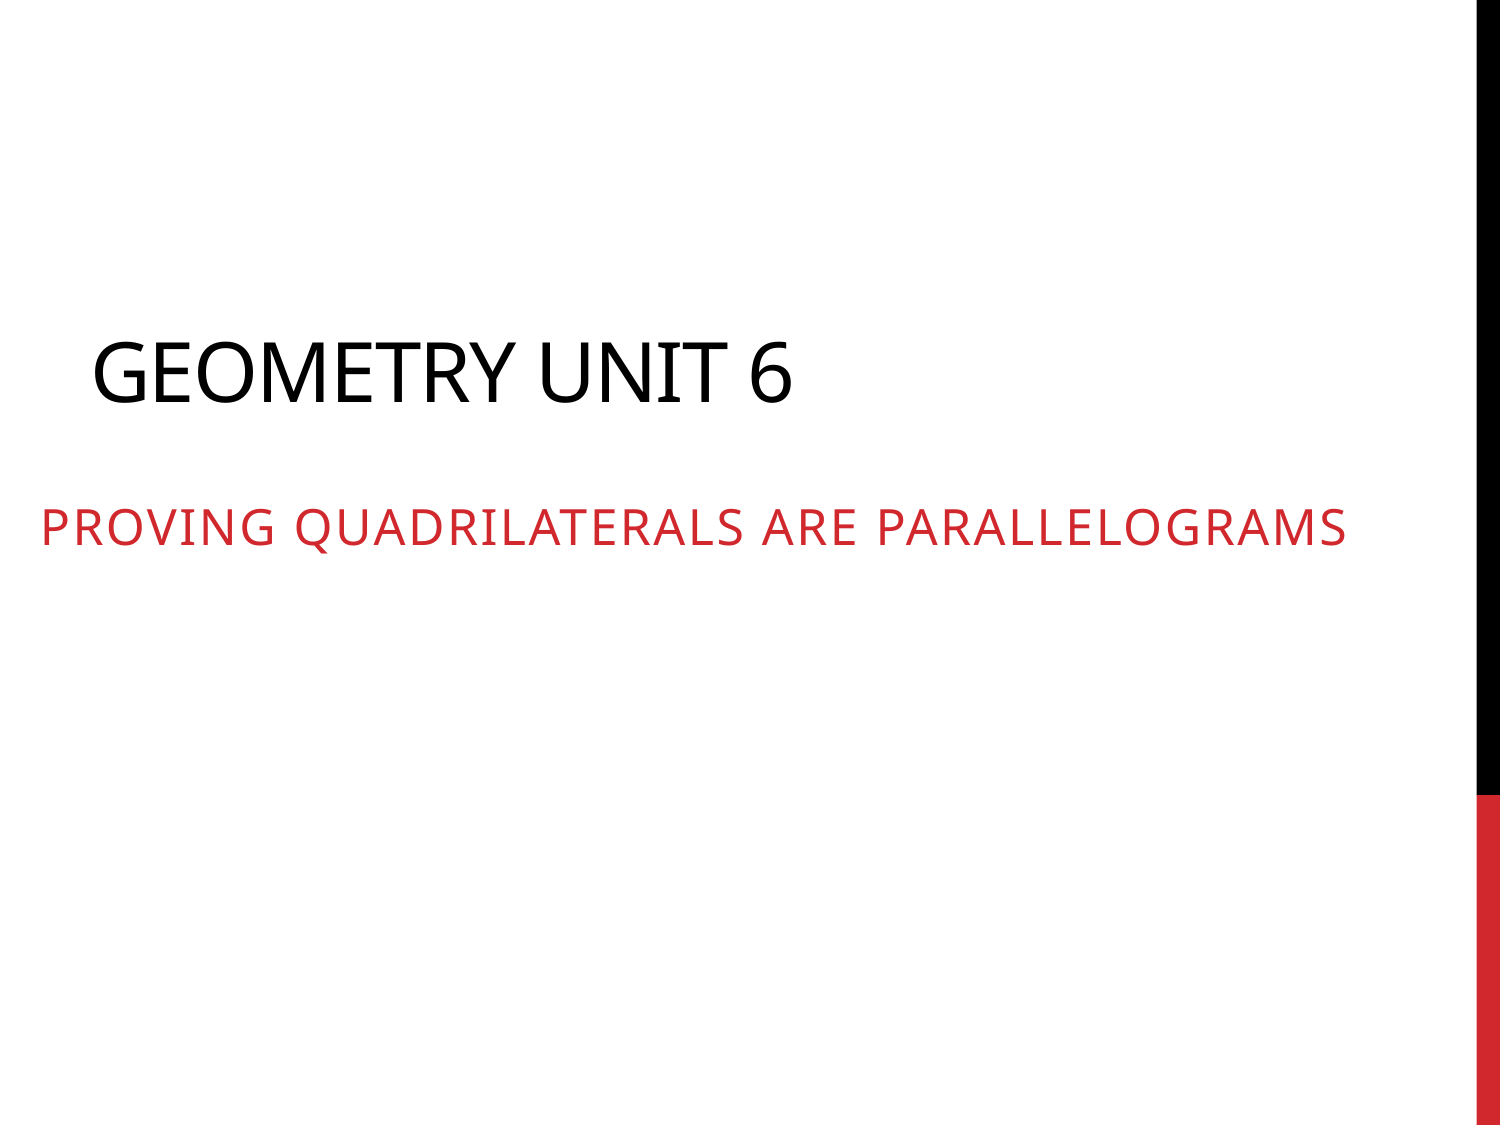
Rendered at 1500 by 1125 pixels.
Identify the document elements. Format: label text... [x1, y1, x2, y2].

subtitle Proving Quadrilaterals are parallelograms [24, 487, 1375, 638]
title Geometry Unit 6 [75, 125, 1350, 487]
